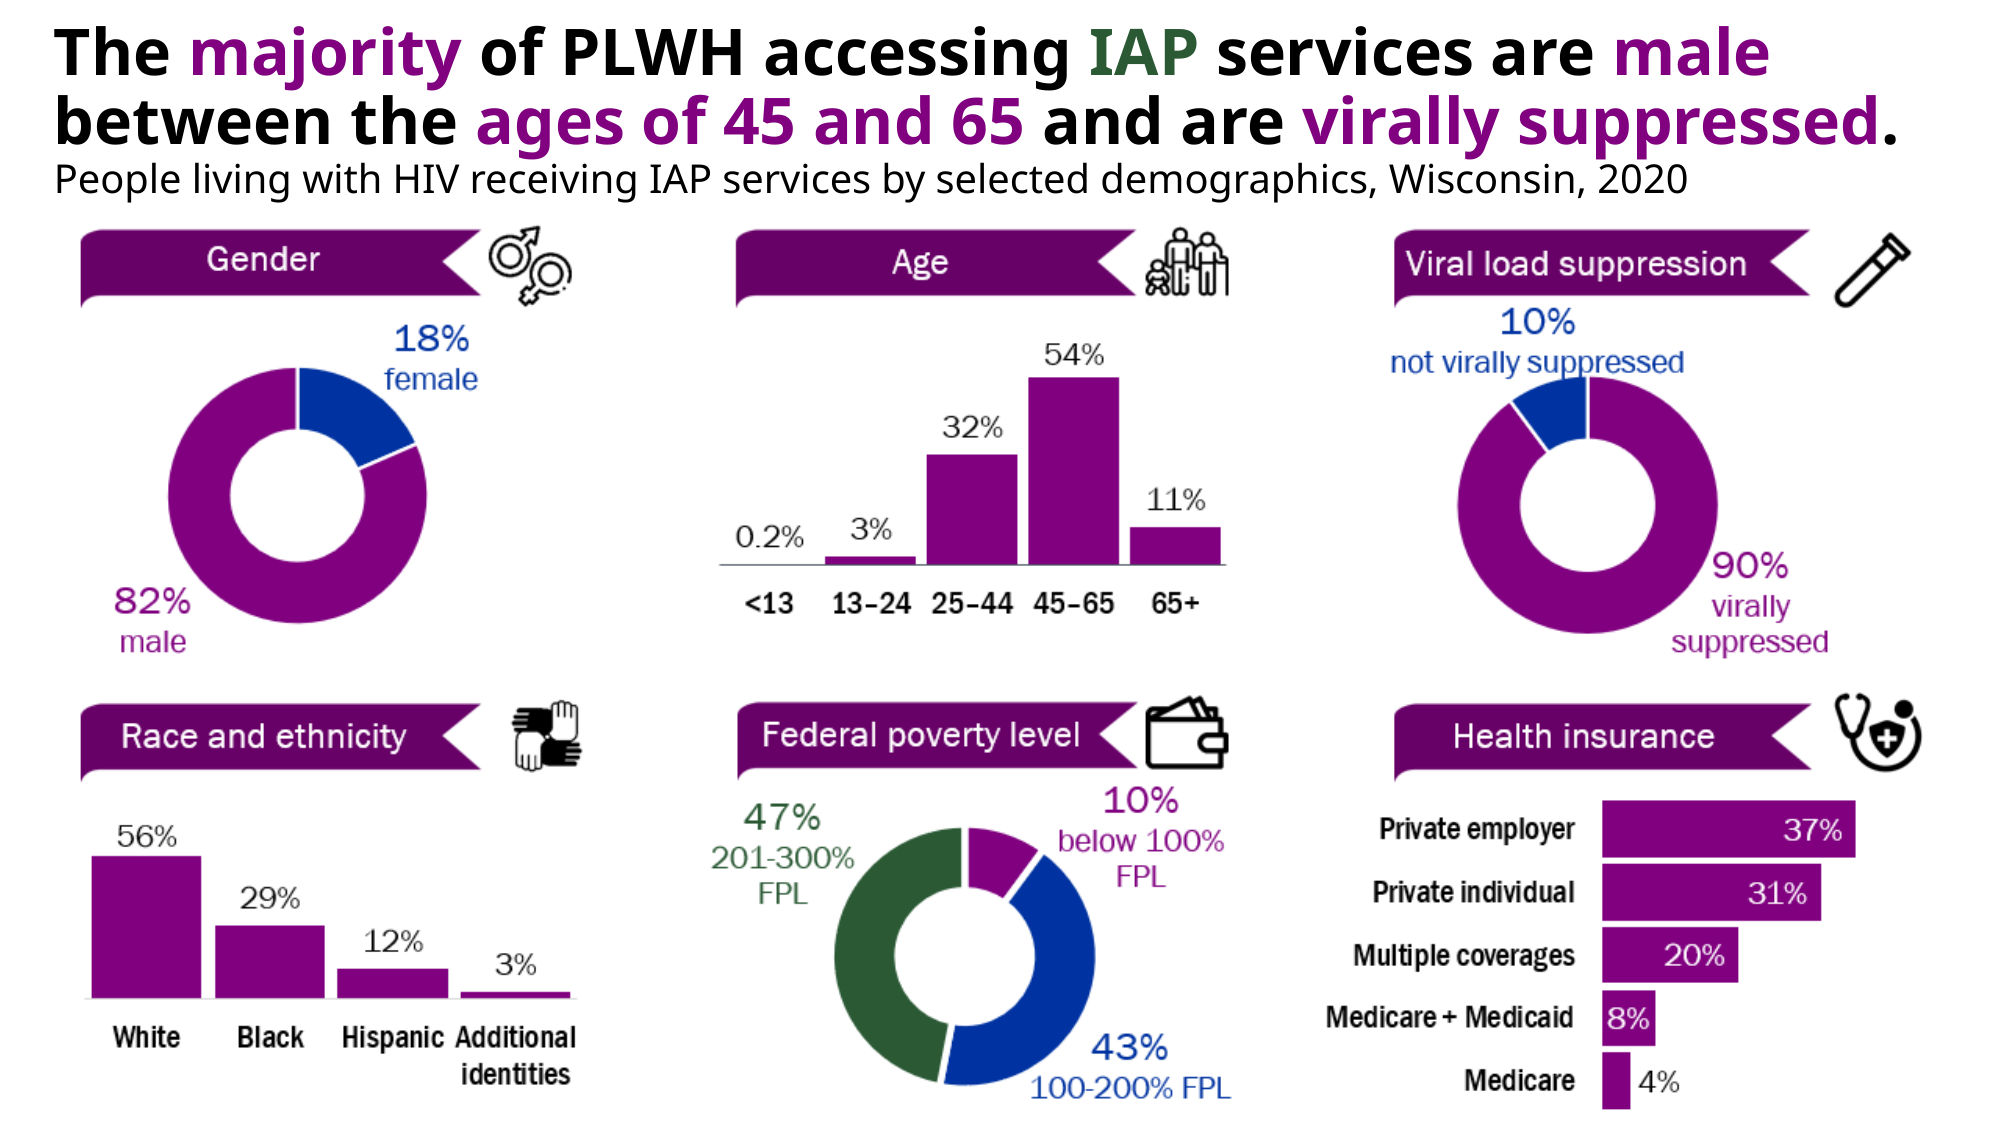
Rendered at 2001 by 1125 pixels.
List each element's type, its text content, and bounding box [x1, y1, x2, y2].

title The majority of PLWH accessing IAP services are male between the ages of 45 and 65 and are virally suppressed. People living with HIV receiving IAP services by selected demographics, Wisconsin, 2020 [38, 2, 1944, 220]
picture [56, 217, 1945, 1125]
